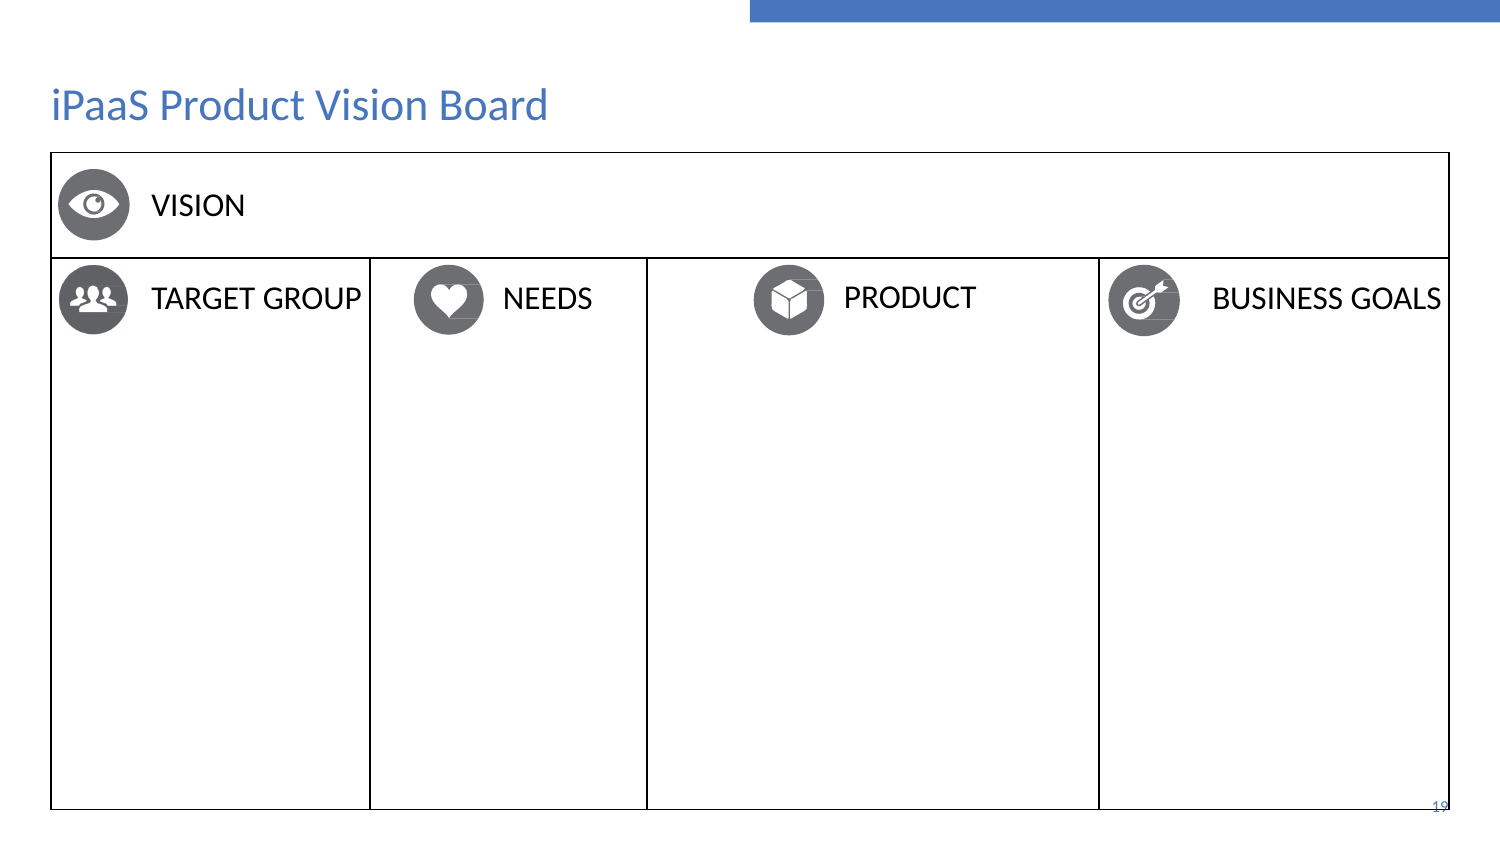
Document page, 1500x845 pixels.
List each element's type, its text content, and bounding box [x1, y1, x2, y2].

text_box VISION [128, 160, 254, 241]
table_cell [371, 259, 646, 809]
table_cell [1100, 259, 1448, 809]
text_box NEEDS [480, 253, 743, 334]
text_box BUSINESS GOALS [1189, 254, 1453, 335]
text_box [753, 264, 821, 336]
table_header [52, 153, 1448, 257]
picture [57, 263, 129, 335]
text_box TARGET GROUP [129, 253, 392, 334]
text_box [413, 264, 480, 335]
table_cell [52, 259, 369, 809]
text_box PRODUCT [821, 252, 1084, 333]
text_box [58, 169, 128, 241]
title iPaaS Product Vision Board [51, 35, 1449, 130]
text_box [1108, 264, 1180, 337]
table_cell [648, 259, 1098, 809]
